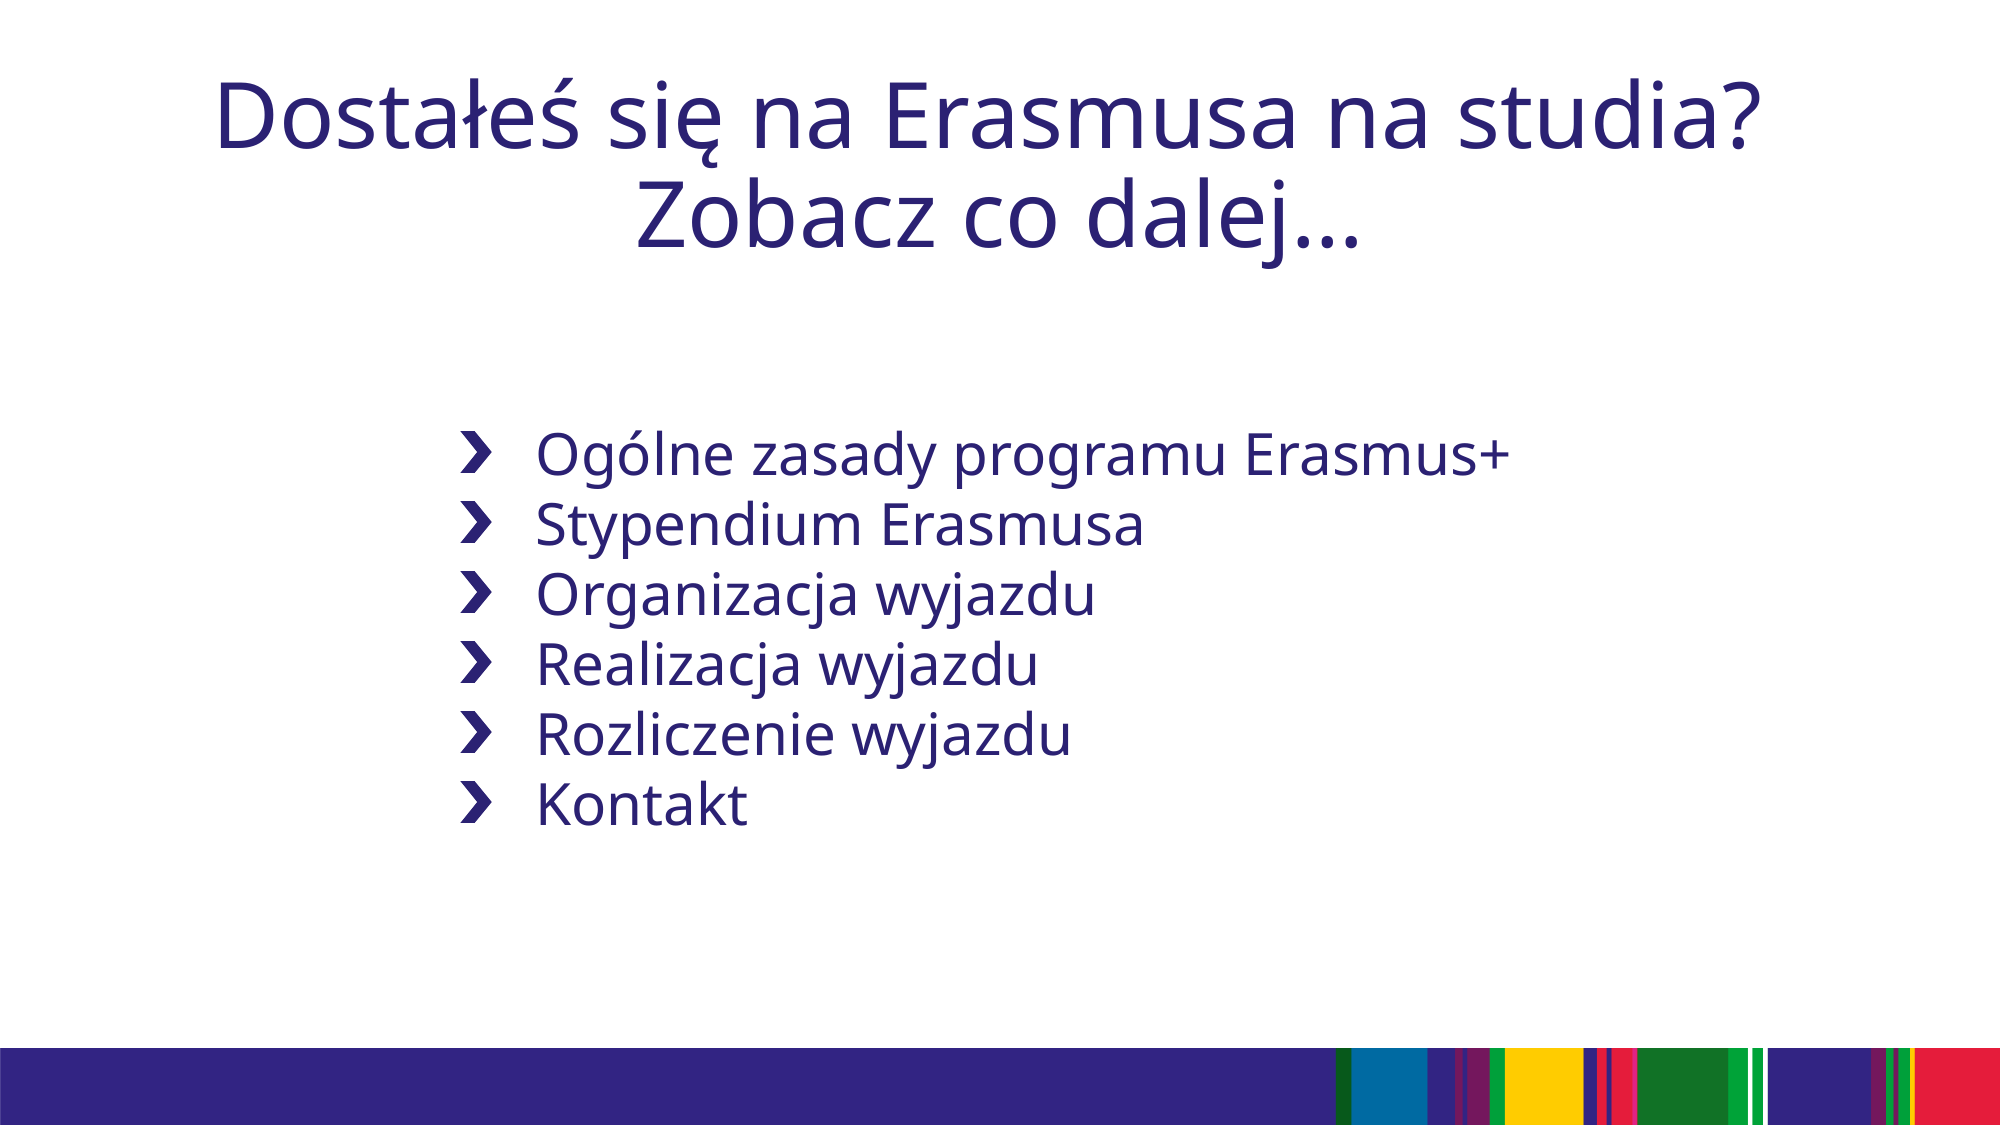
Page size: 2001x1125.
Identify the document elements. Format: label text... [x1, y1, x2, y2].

picture [460, 781, 499, 823]
title Dostałeś się na Erasmusa na studia? Zobacz co dalej… [137, 59, 1863, 278]
picture [460, 431, 499, 473]
picture [460, 571, 499, 613]
picture [460, 711, 499, 753]
picture [1428, 1048, 2000, 1125]
picture [460, 641, 499, 683]
picture [460, 501, 499, 543]
picture [0, 1048, 1351, 1125]
text_box Ogólne zasady programu Erasmus+ Stypendium Erasmusa Organizacja wyjazdu Realizacja wyjazdu Rozliczenie wyjazdu Kontakt [445, 339, 1566, 845]
